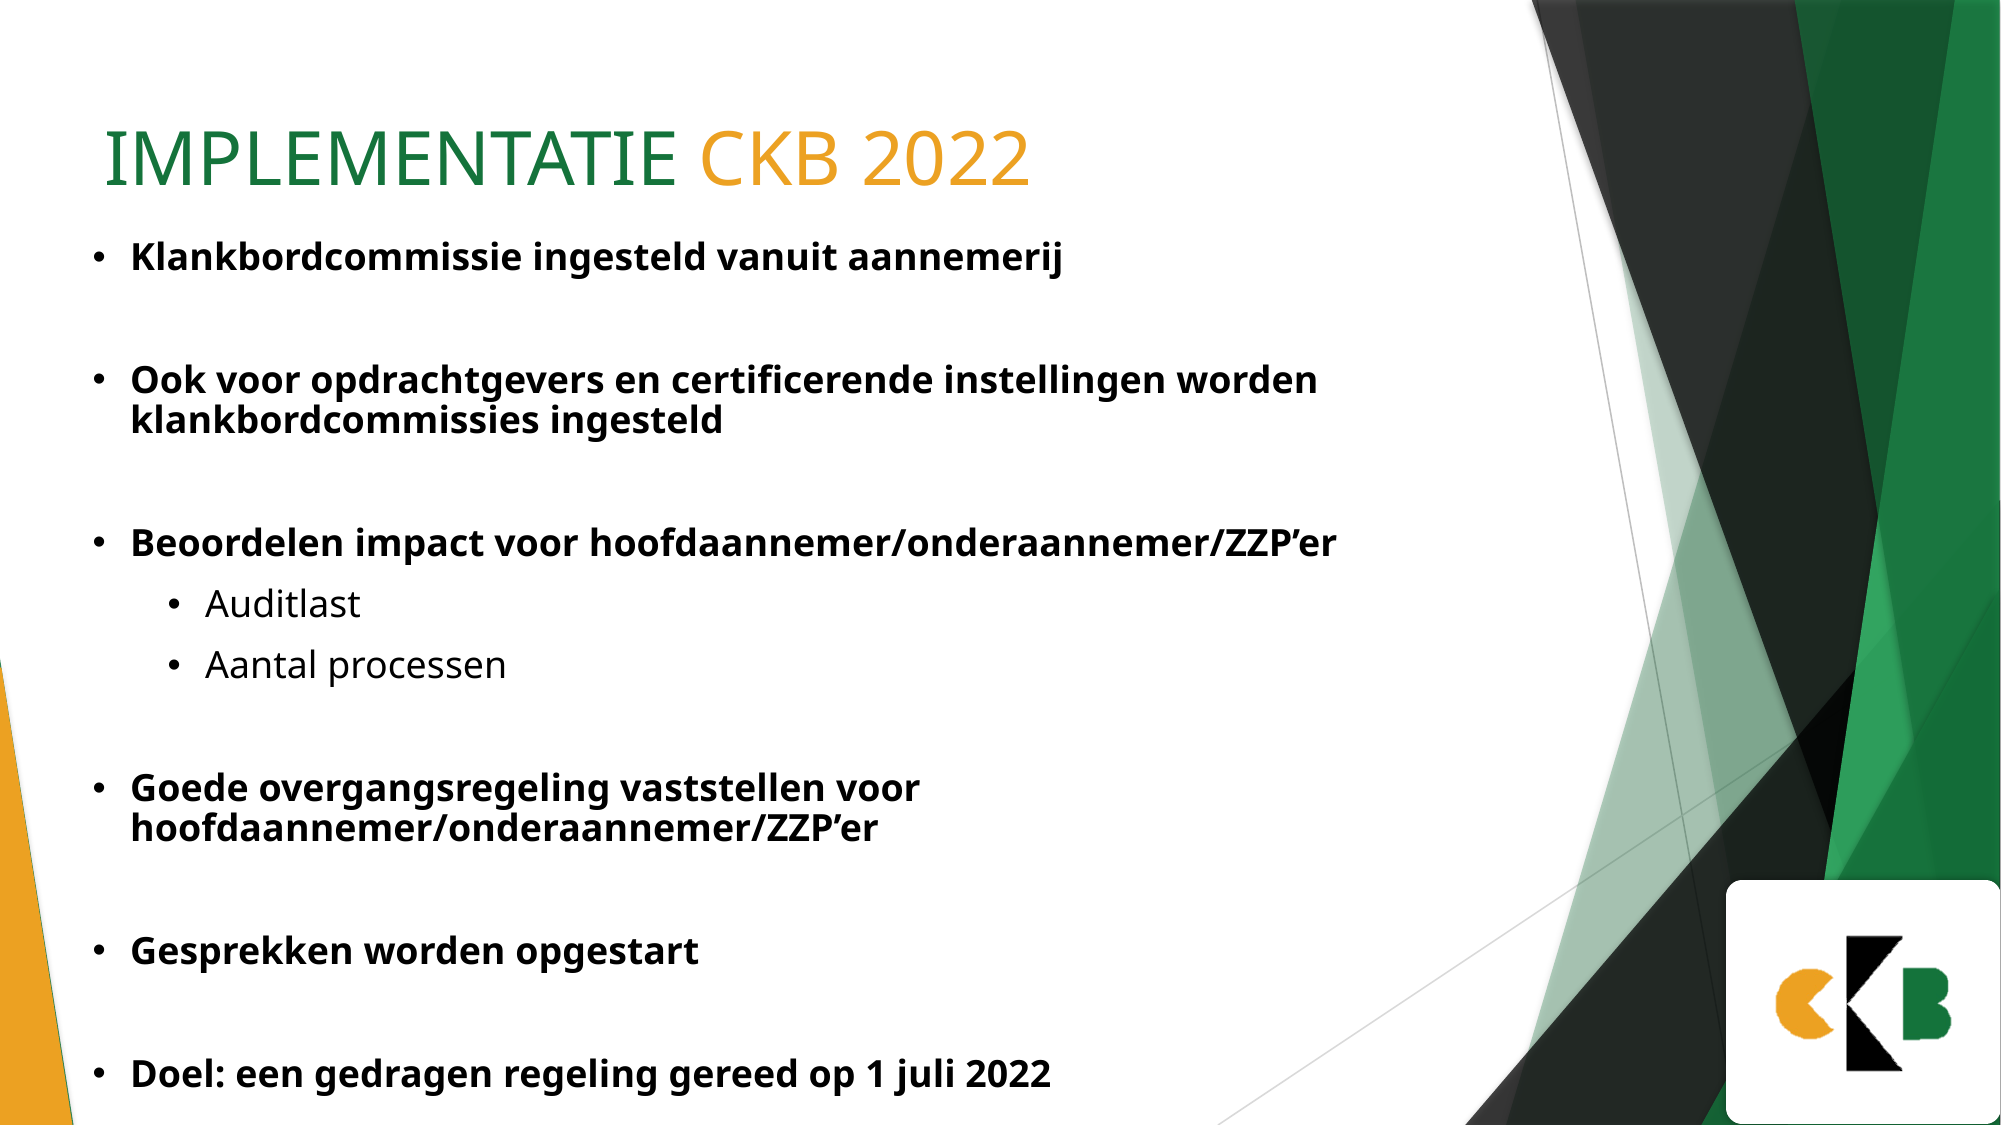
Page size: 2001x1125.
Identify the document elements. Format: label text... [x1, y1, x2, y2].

title IMPLEMENTATIE CKB 2022 [89, 102, 1500, 234]
text_box Klankbordcommissie ingesteld vanuit aannemerij Ook voor opdrachtgevers en certificerende instellingen worden klankbordcommissies ingesteld Beoordelen impact voor hoofdaannemer/onderaannemer/ZZP’er Auditlast Aantal processen Goede overgangsregeling vaststellen voor hoofdaannemer/onderaannemer/ZZP’er Gesprekken worden opgestart Doel: een gedragen regeling gereed op 1 juli 2022 [77, 230, 1600, 1125]
picture [1757, 910, 1971, 1093]
text_box [0, 667, 73, 1125]
